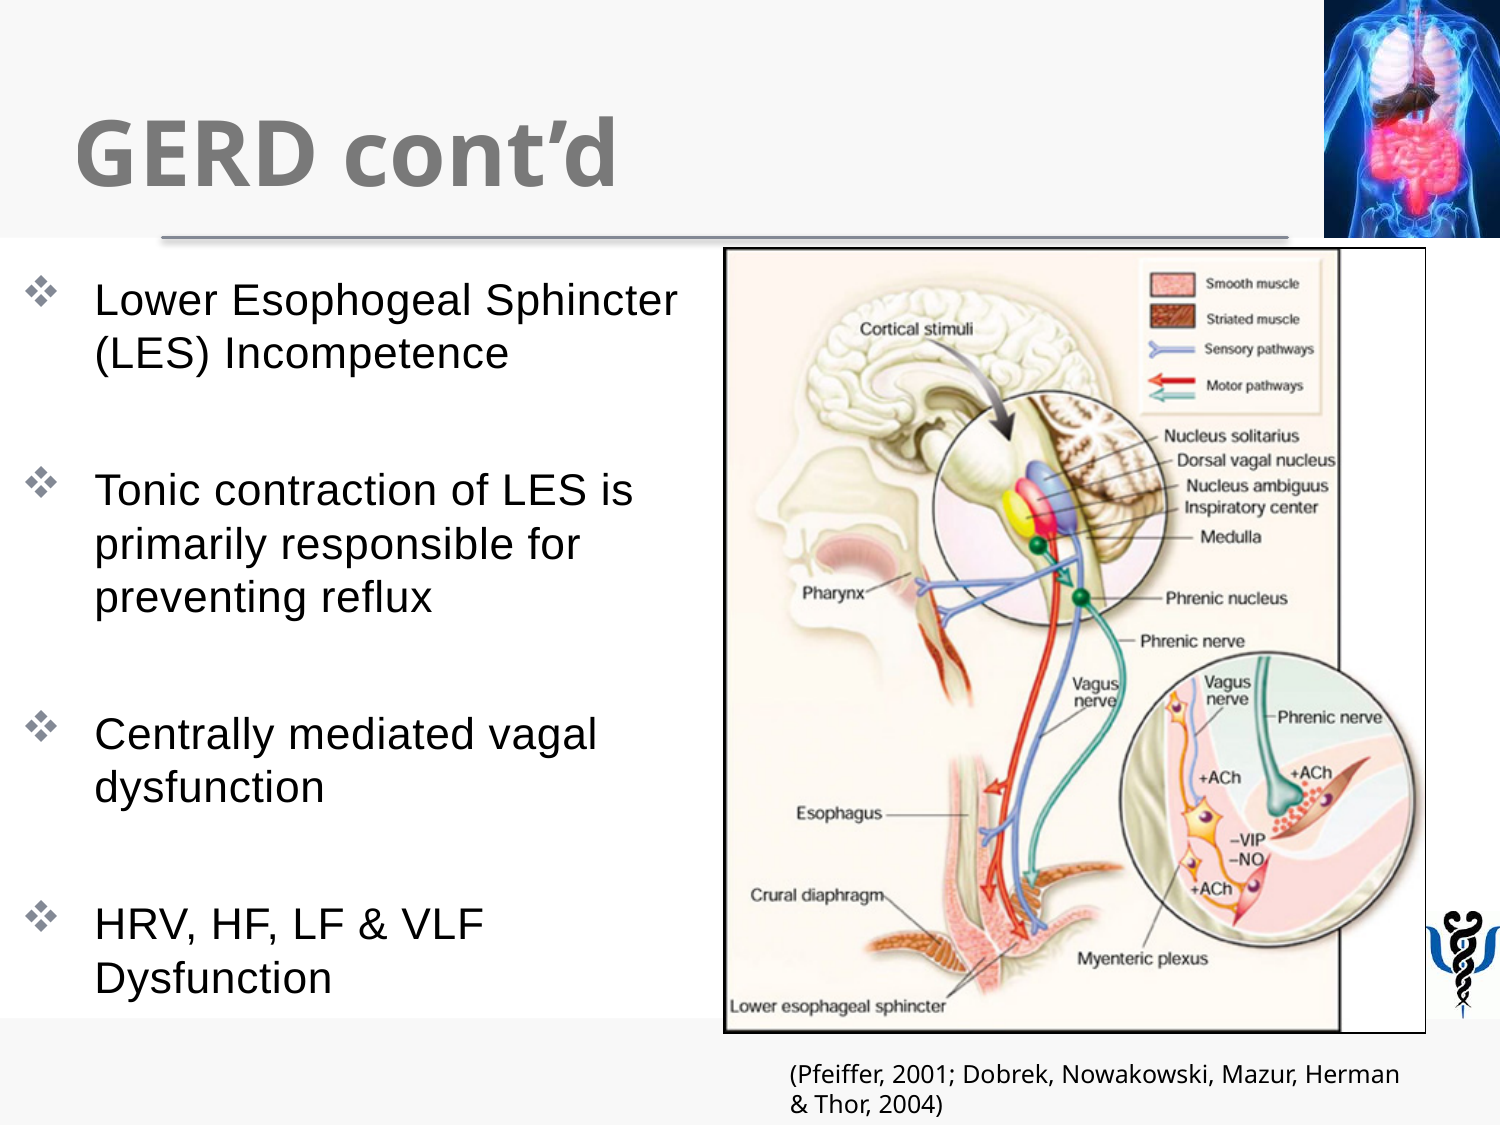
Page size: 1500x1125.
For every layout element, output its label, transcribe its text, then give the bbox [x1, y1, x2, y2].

text_box (Pfeiffer, 2001; Dobrek, Nowakowski, Mazur, Herman & Thor, 2004) [774, 1050, 1425, 1125]
picture [1324, 0, 1500, 238]
title GERD cont’d [57, 37, 1318, 213]
picture [1426, 911, 1500, 1019]
list Lower Esophogeal Sphincter (LES) Incompetence Tonic contraction of LES is primarily responsible for preventing reflux Centrally mediated vagal dysfunction HRV, HF, LF & VLF Dysfunction [6, 263, 707, 1032]
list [724, 248, 1426, 1033]
